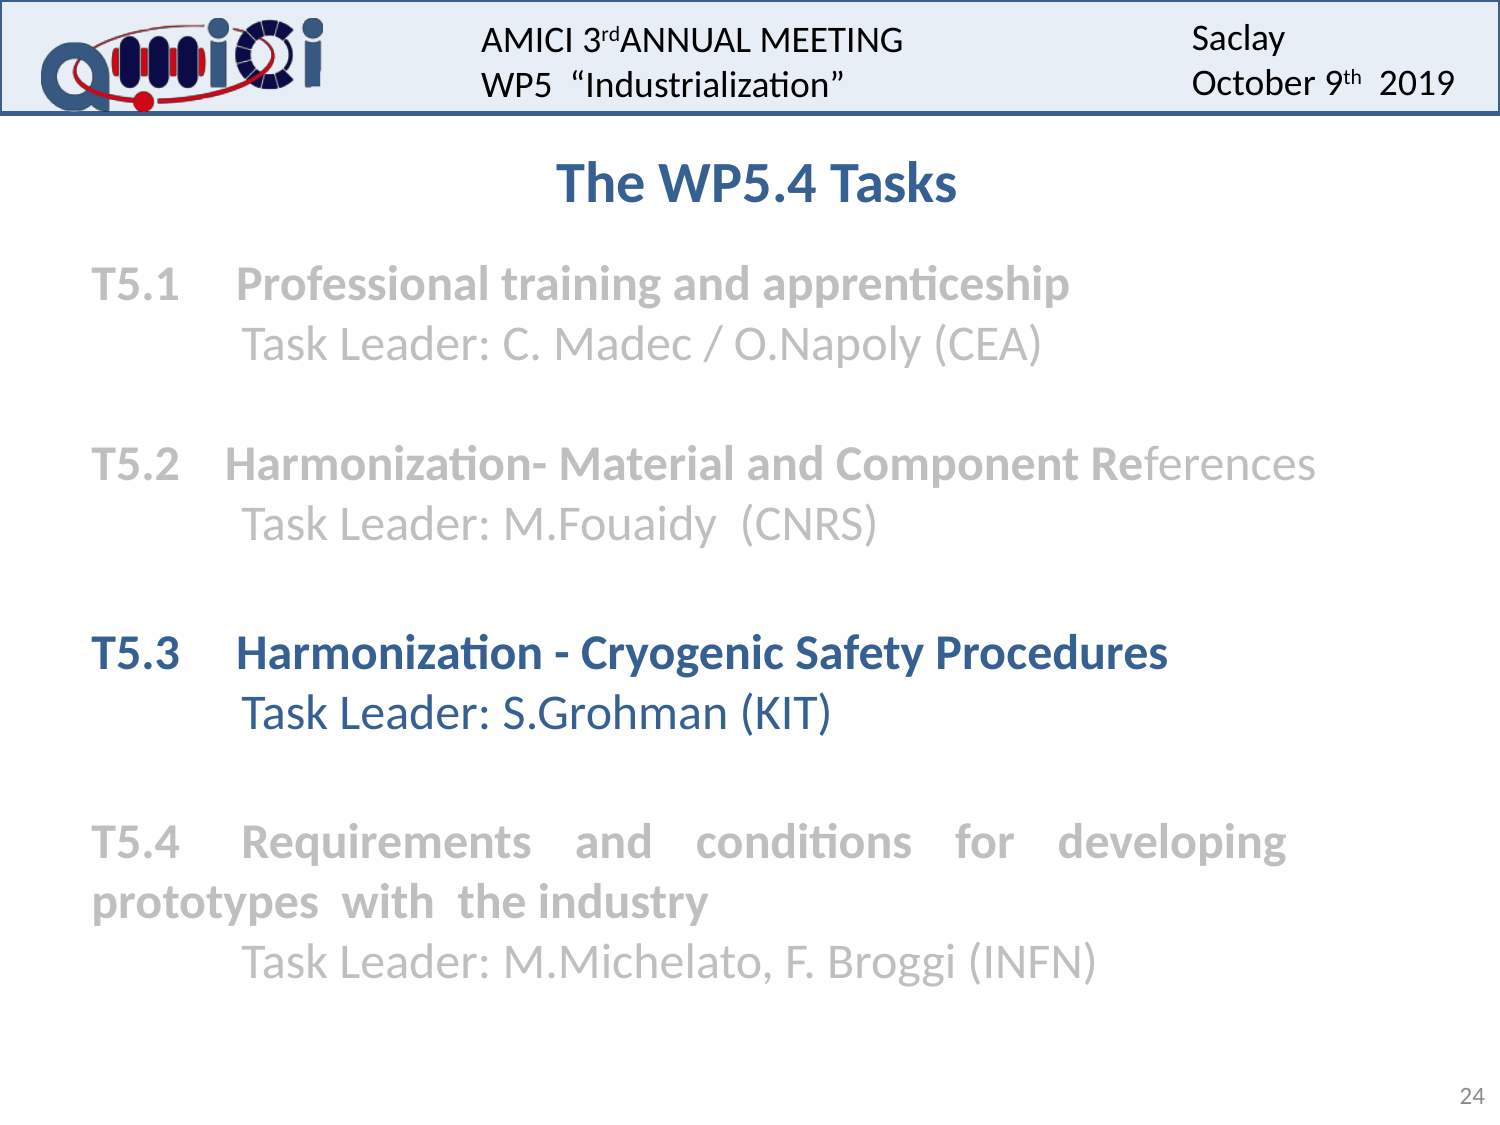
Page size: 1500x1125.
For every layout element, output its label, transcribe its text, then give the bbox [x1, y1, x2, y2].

text_box The WP5.4 Tasks [76, 137, 1452, 222]
picture [41, 18, 323, 112]
text_box T5.1 Professional training and apprenticeship Task Leader: C. Madec / O.Napoly (CEA) T5.2 Harmonization- Material and Component References Task Leader: M.Fouaidy (CNRS) T5.3 Harmonization - Cryogenic Safety Procedures Task Leader: S.Grohman (KIT) T5.4 Requirements and conditions for developing prototypes with the industry Task Leader: M.Michelato, F. Broggi (INFN) [76, 243, 1465, 996]
